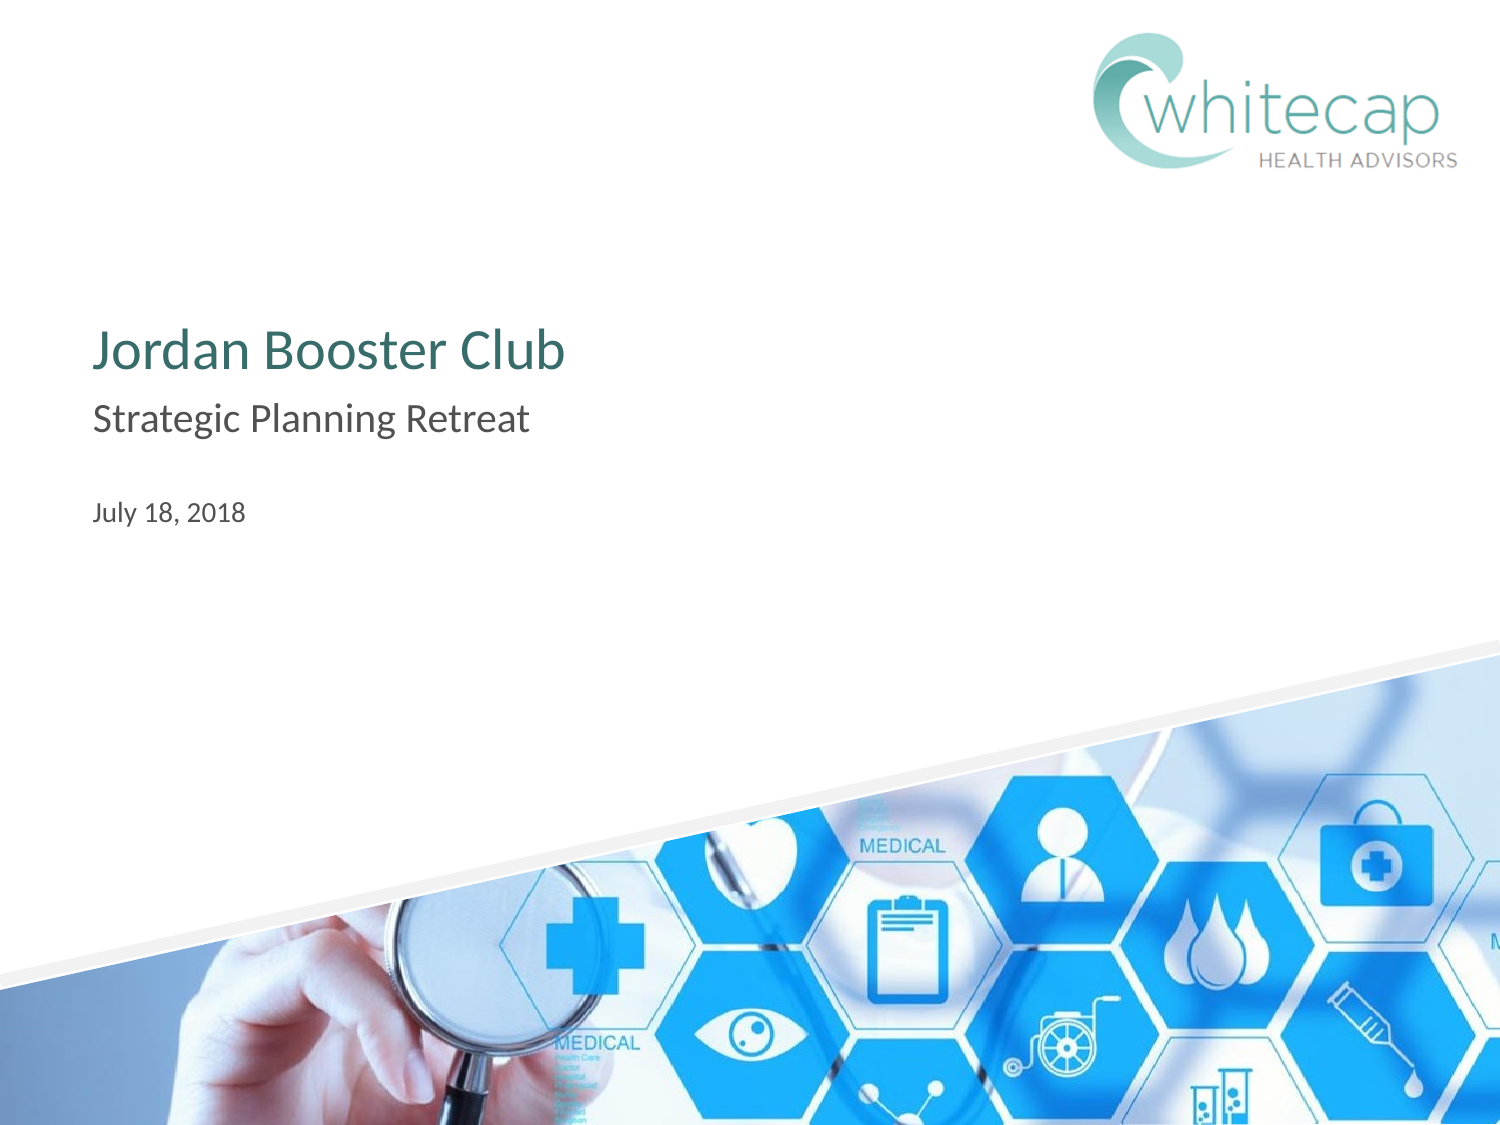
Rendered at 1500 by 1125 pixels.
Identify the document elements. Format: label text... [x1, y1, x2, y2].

list July 18, 2018 [92, 493, 1000, 539]
list Strategic Planning Retreat [92, 390, 1000, 470]
title Jordan Booster Club [92, 222, 1117, 381]
picture [0, 655, 1500, 1125]
picture [1089, 27, 1476, 192]
